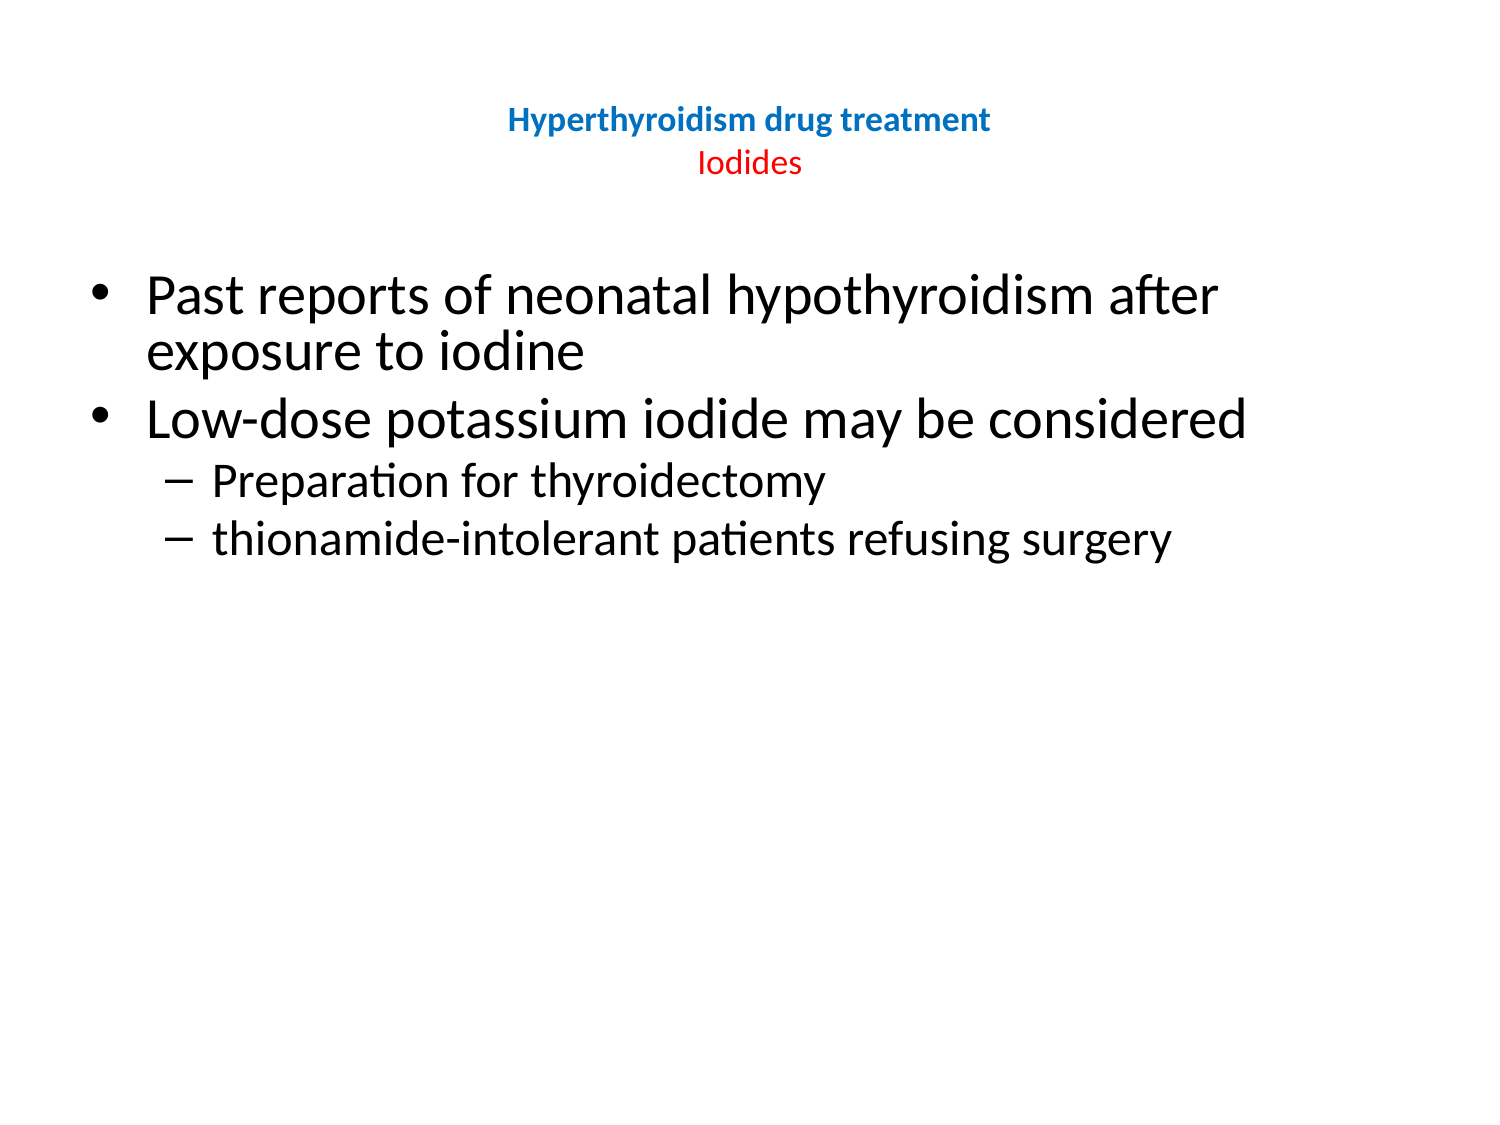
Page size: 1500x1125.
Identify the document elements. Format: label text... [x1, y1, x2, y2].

title Hyperthyroidism drug treatment Iodides [75, 45, 1425, 233]
list Past reports of neonatal hypothyroidism after exposure to iodine Low-dose potassium iodide may be considered Preparation for thyroidectomy thionamide-intolerant patients refusing surgery [75, 262, 1425, 1005]
